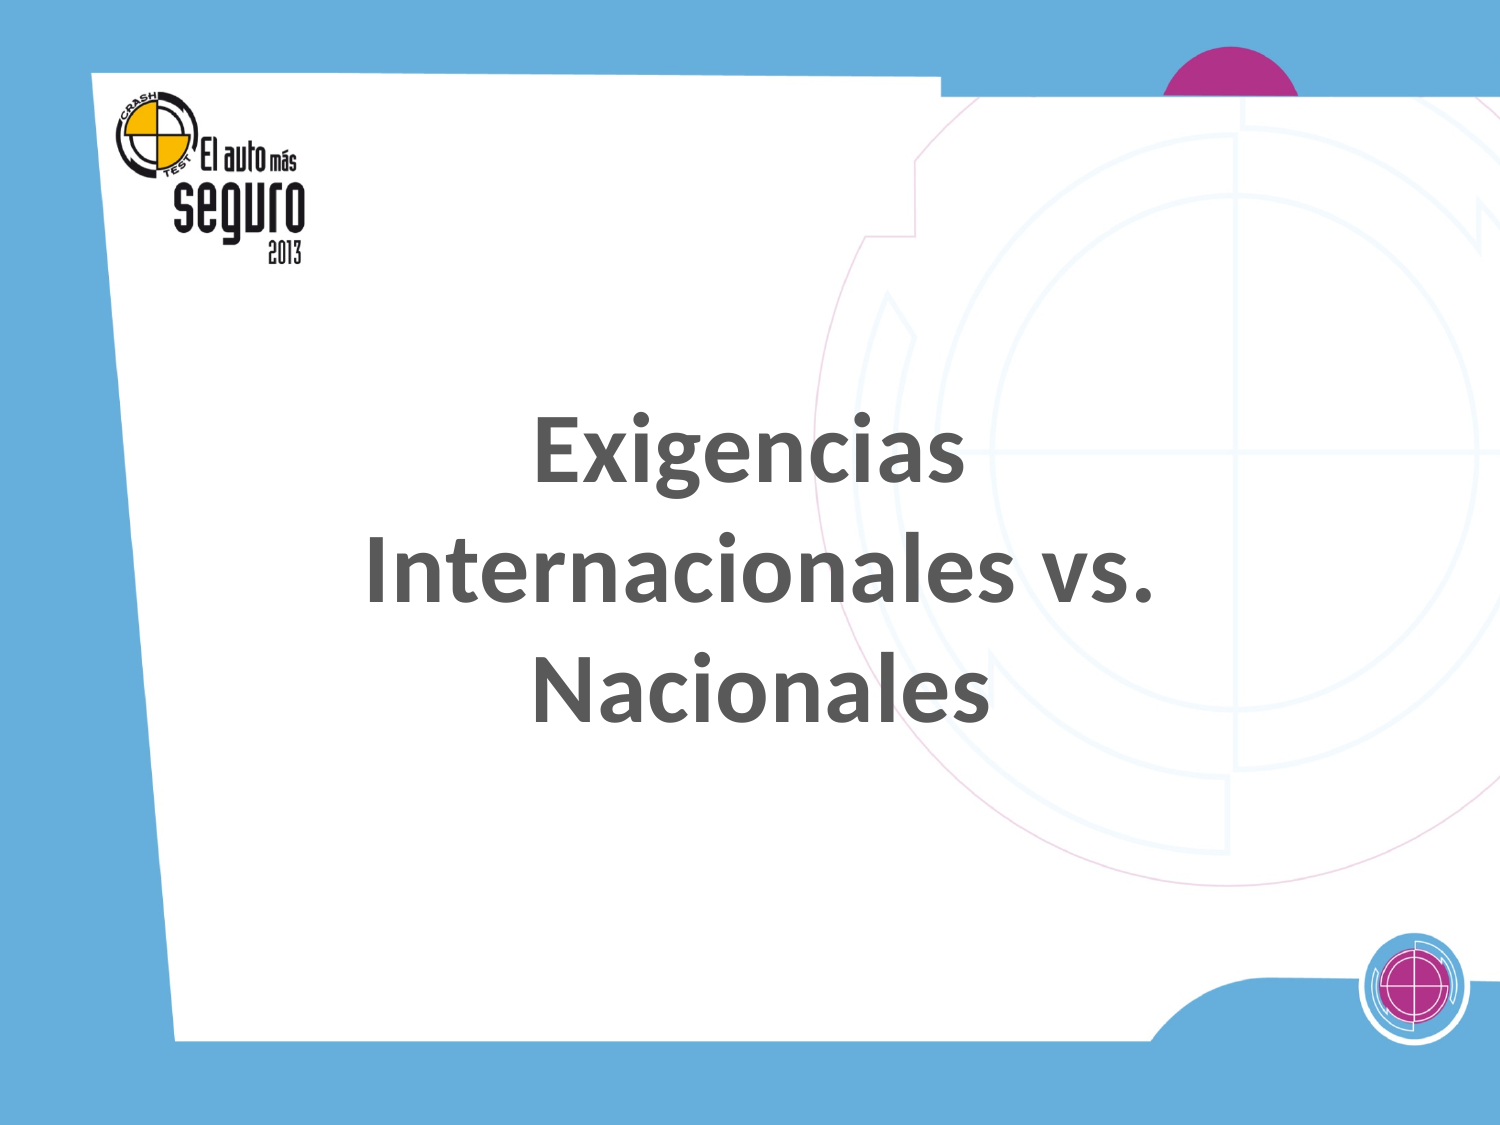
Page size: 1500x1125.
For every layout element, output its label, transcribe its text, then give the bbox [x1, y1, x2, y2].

picture [0, 0, 1500, 1125]
text_box Exigencias Internacionales vs. Nacionales [253, 515, 1270, 611]
